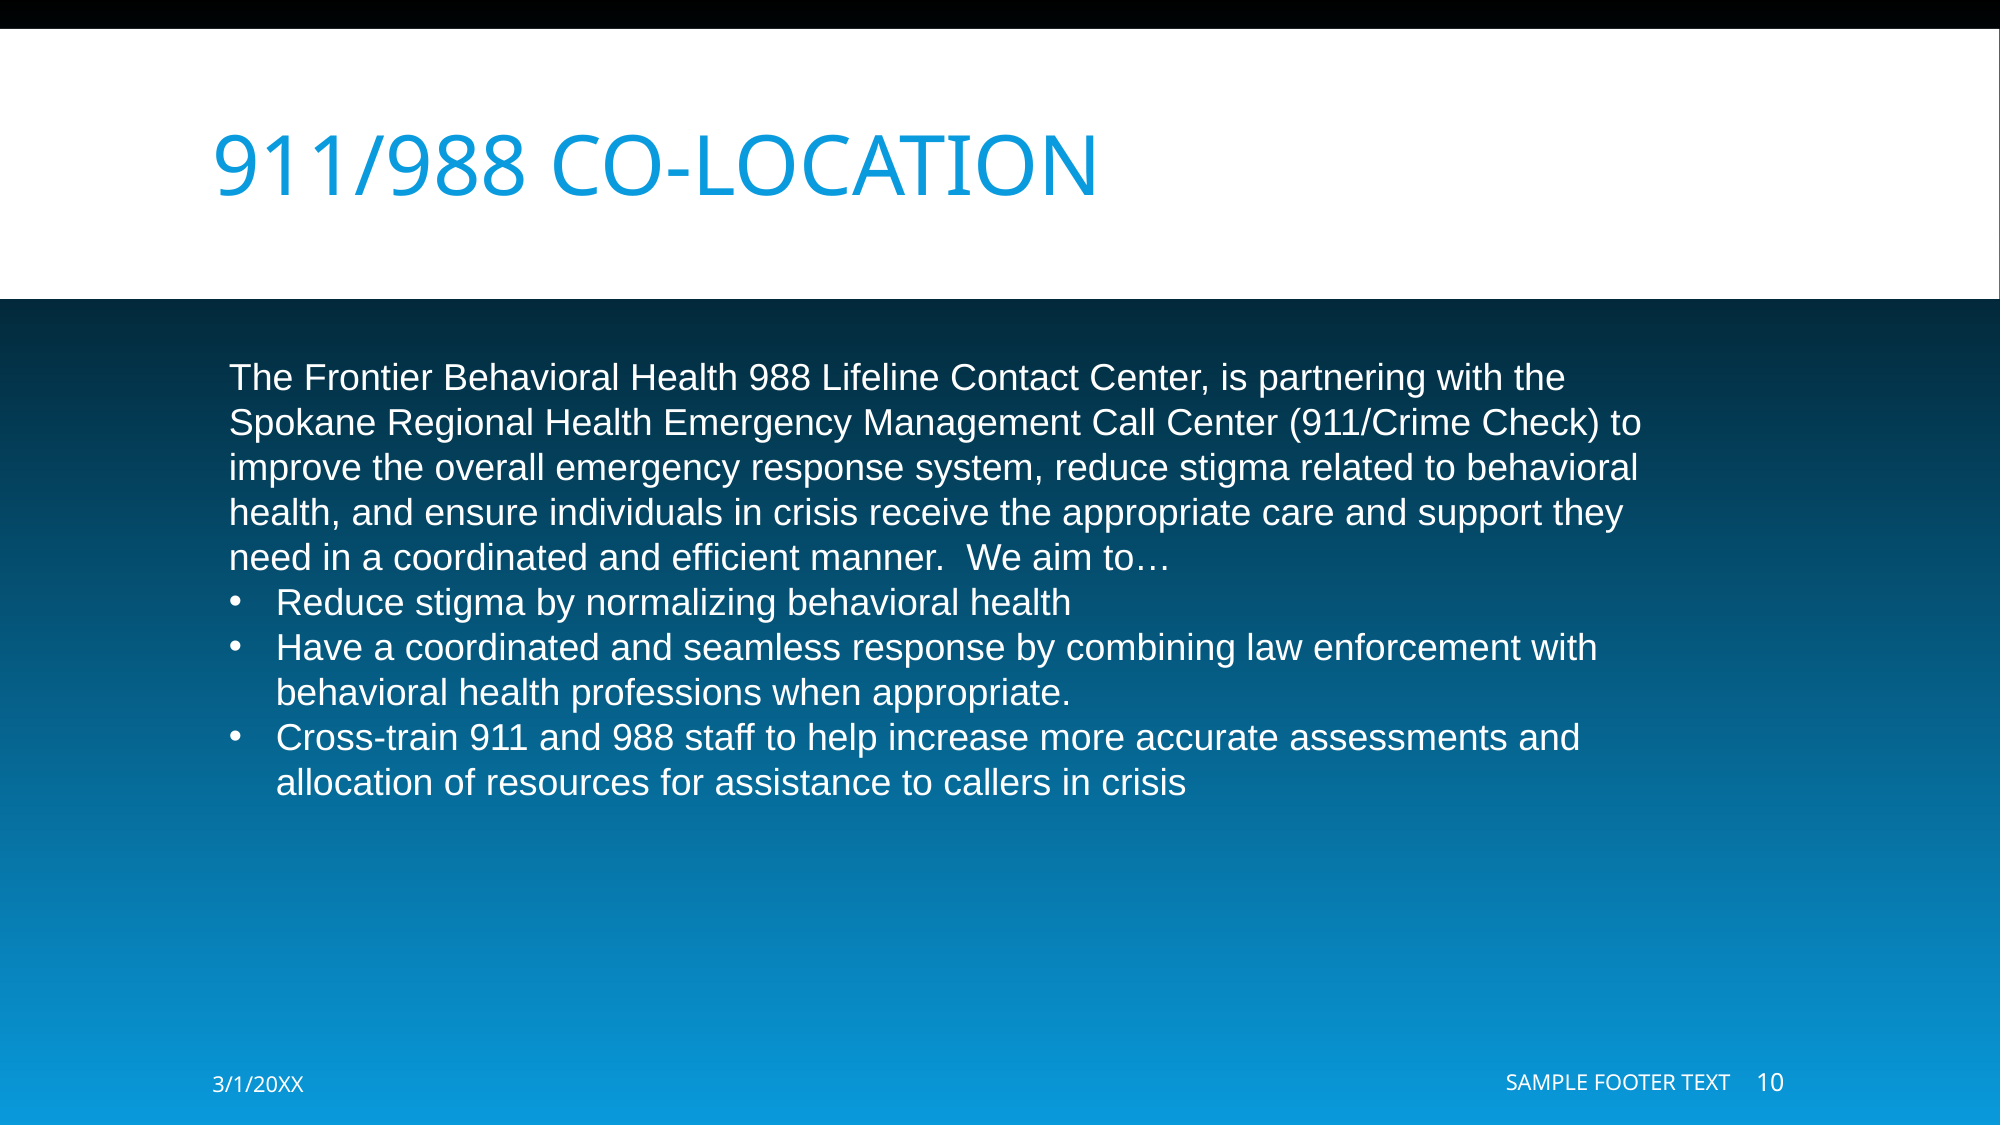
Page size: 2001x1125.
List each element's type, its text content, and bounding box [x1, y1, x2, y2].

title 911/988 Co-location [197, 46, 1803, 295]
footer SAMPLE FOOTER TEXT [918, 1053, 1746, 1114]
text_box The Frontier Behavioral Health 988 Lifeline Contact Center, is partnering with the Spokane Regional Health Emergency Management Call Center (911/Crime Check) to improve the overall emergency response system, reduce stigma related to behavioral health, and ensure individuals in crisis receive the appropriate care and support they need in a coordinated and efficient manner. We aim to… Reduce stigma by normalizing behavioral health Have a coordinated and seamless response by combining law enforcement with behavioral health professions when appropriate. Cross-train 911 and 988 staff to help increase more accurate assessments and allocation of resources for assistance to callers in crisis [214, 345, 1726, 856]
slide_number 10 [1748, 1053, 1904, 1114]
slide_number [197, 1053, 690, 1114]
